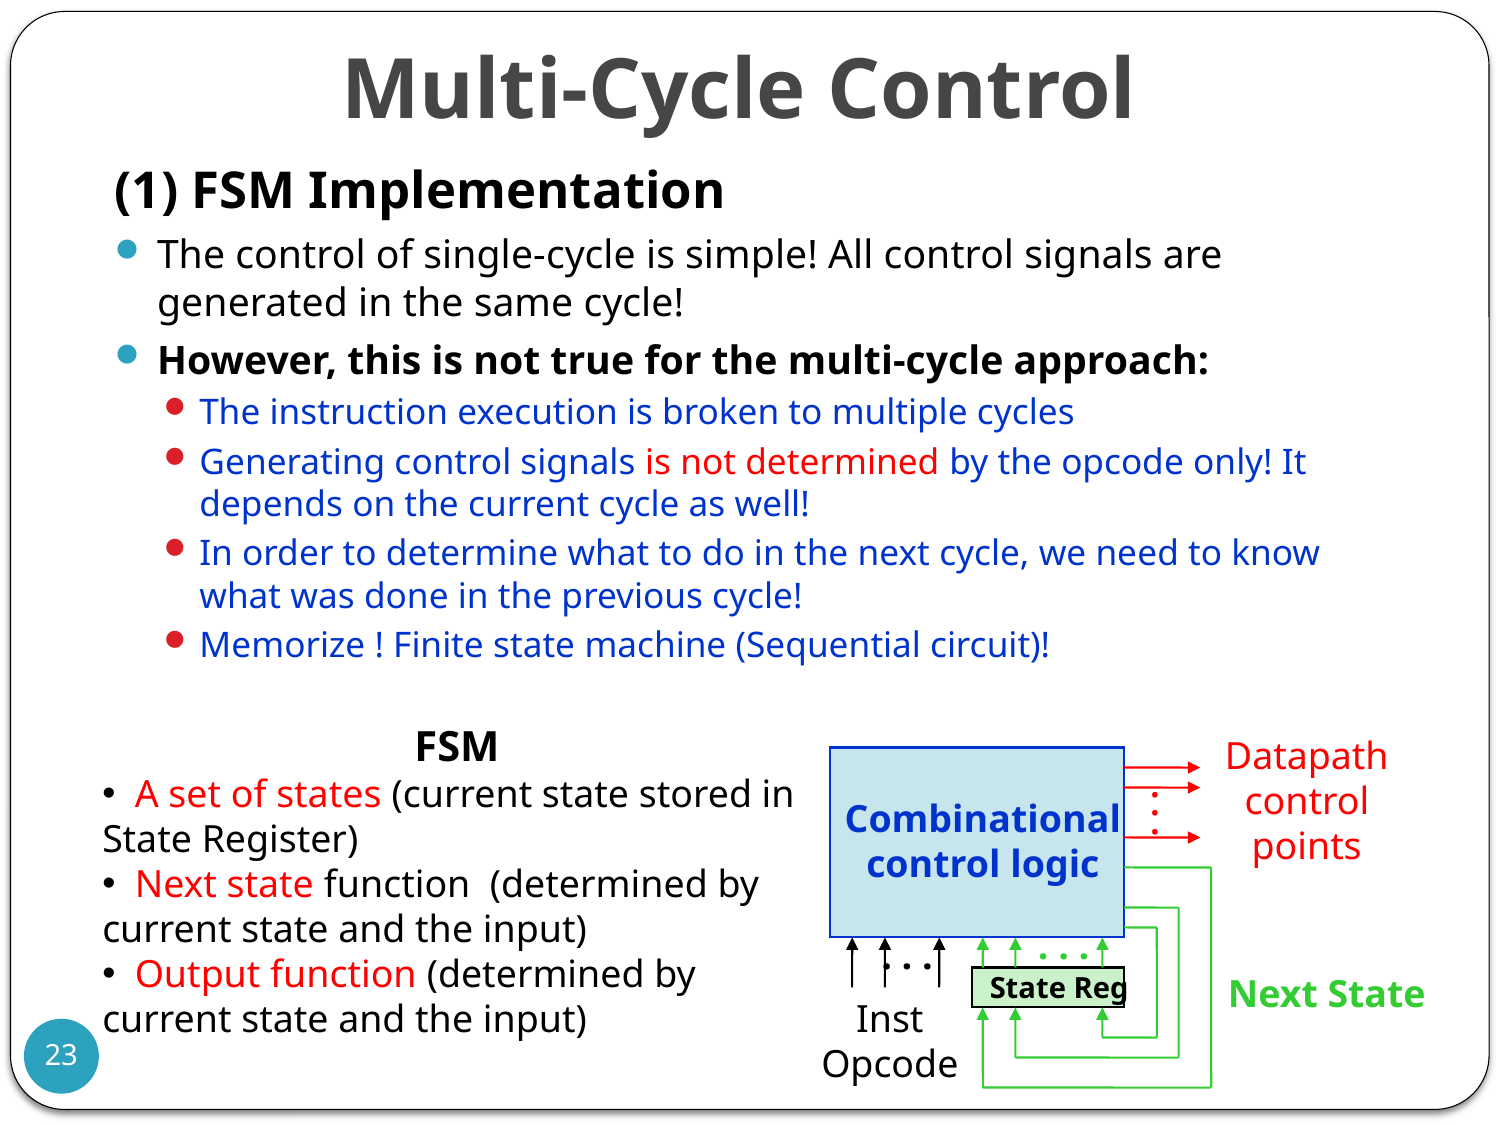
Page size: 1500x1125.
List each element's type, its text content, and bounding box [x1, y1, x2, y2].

text_box FSM A set of states (current state stored in State Register) Next state function (determined by current state and the input) Output function (determined by current state and the input) [87, 712, 838, 1048]
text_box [824, 724, 1432, 1088]
list (1) FSM Implementation The control of single-cycle is simple! All control signals are generated in the same cycle! However, this is not true for the multi-cycle approach: The instruction execution is broken to multiple cycles Generating control signals is not determined by the opcode only! It depends on the current cycle as well! In order to determine what to do in the next cycle, we need to know what was done in the previous cycle! Memorize ! Finite state machine (Sequential circuit)! [99, 149, 1425, 675]
title Multi-Cycle Control [112, 7, 1388, 149]
slide_number 23 [23, 1018, 99, 1094]
